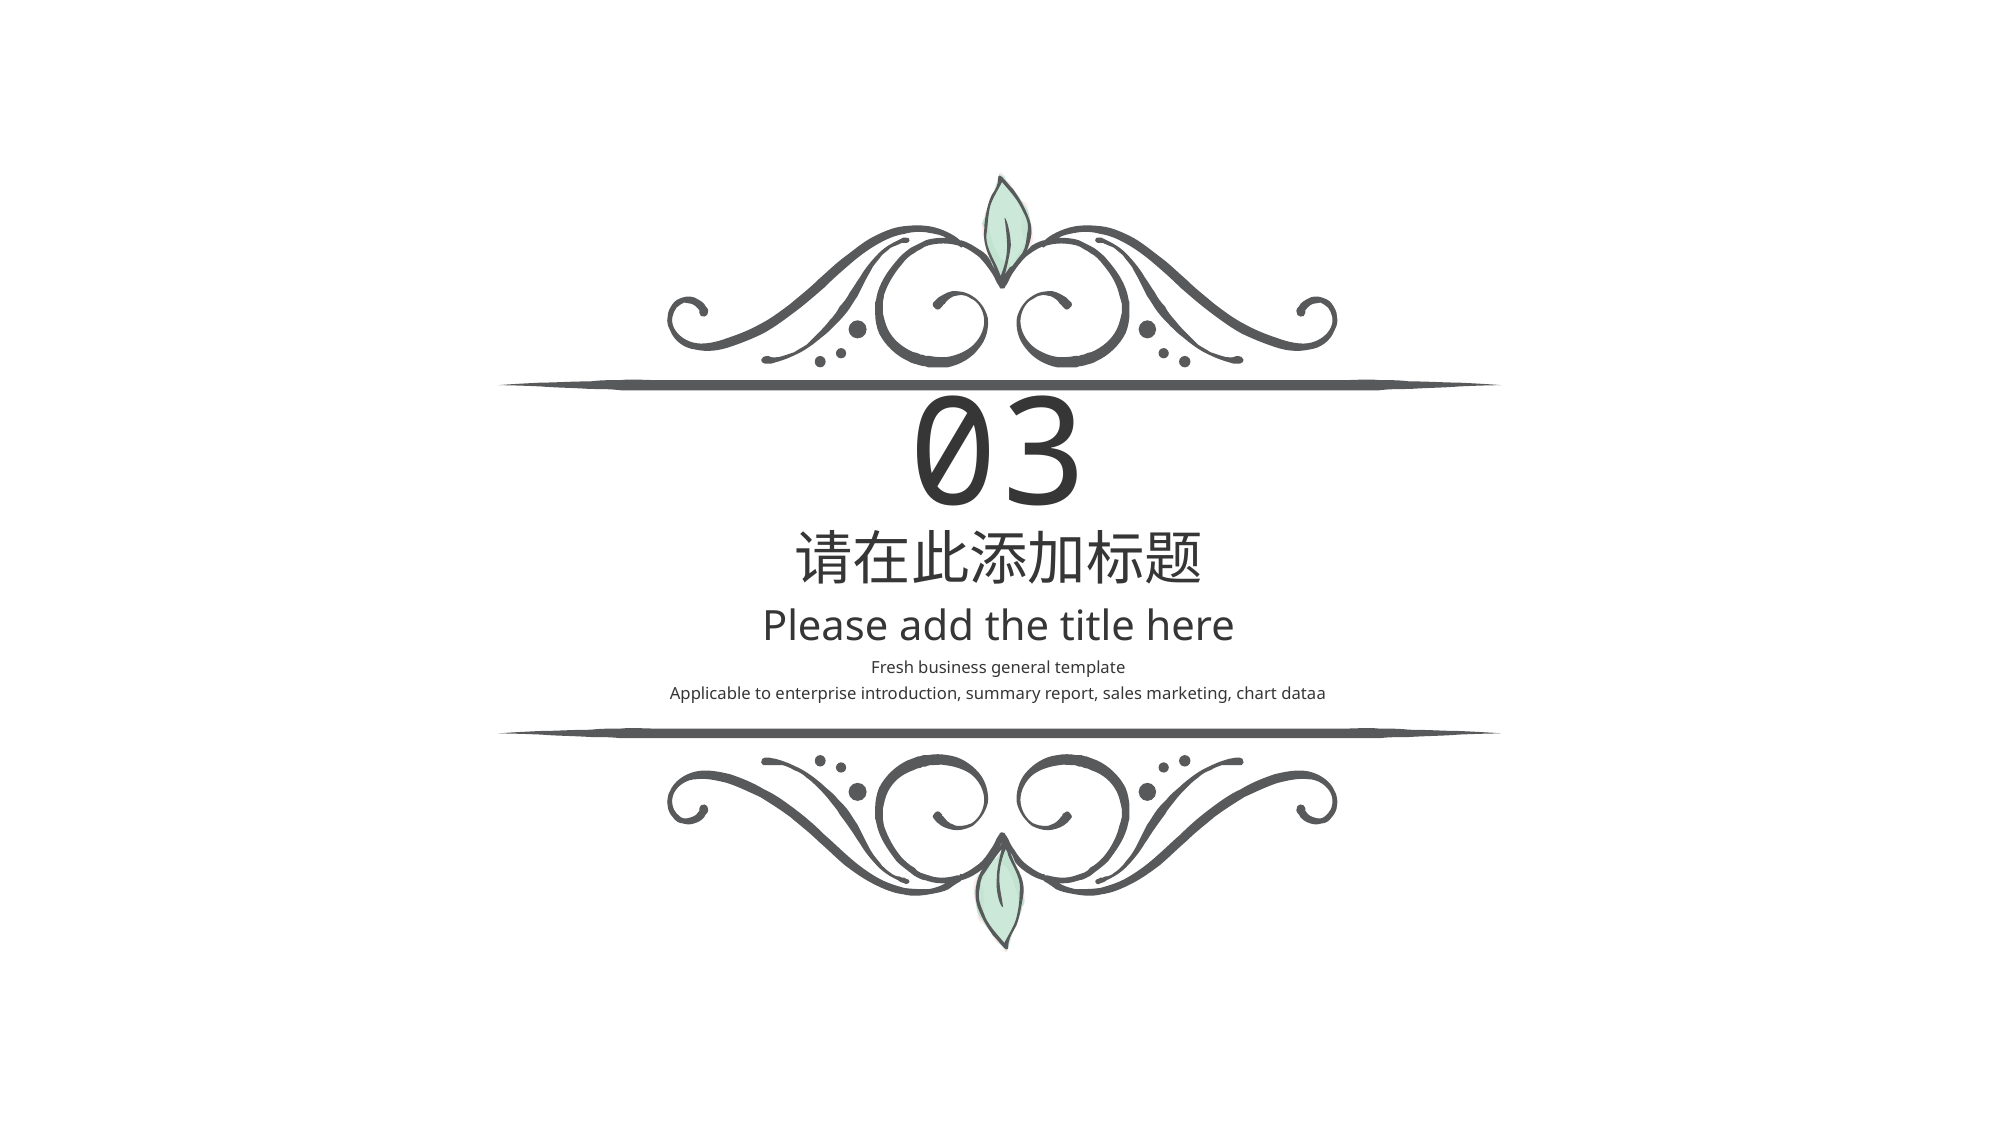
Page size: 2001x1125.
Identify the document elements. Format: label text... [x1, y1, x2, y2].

text_box 03 [893, 391, 1104, 543]
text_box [498, 170, 1502, 391]
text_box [498, 727, 1502, 955]
text_box 请在此添加标题 [707, 513, 1290, 599]
text_box Please add the title here [747, 599, 1250, 657]
text_box Fresh business general template Applicable to enterprise introduction, summary report, sales marketing, chart dataa [604, 643, 1393, 710]
